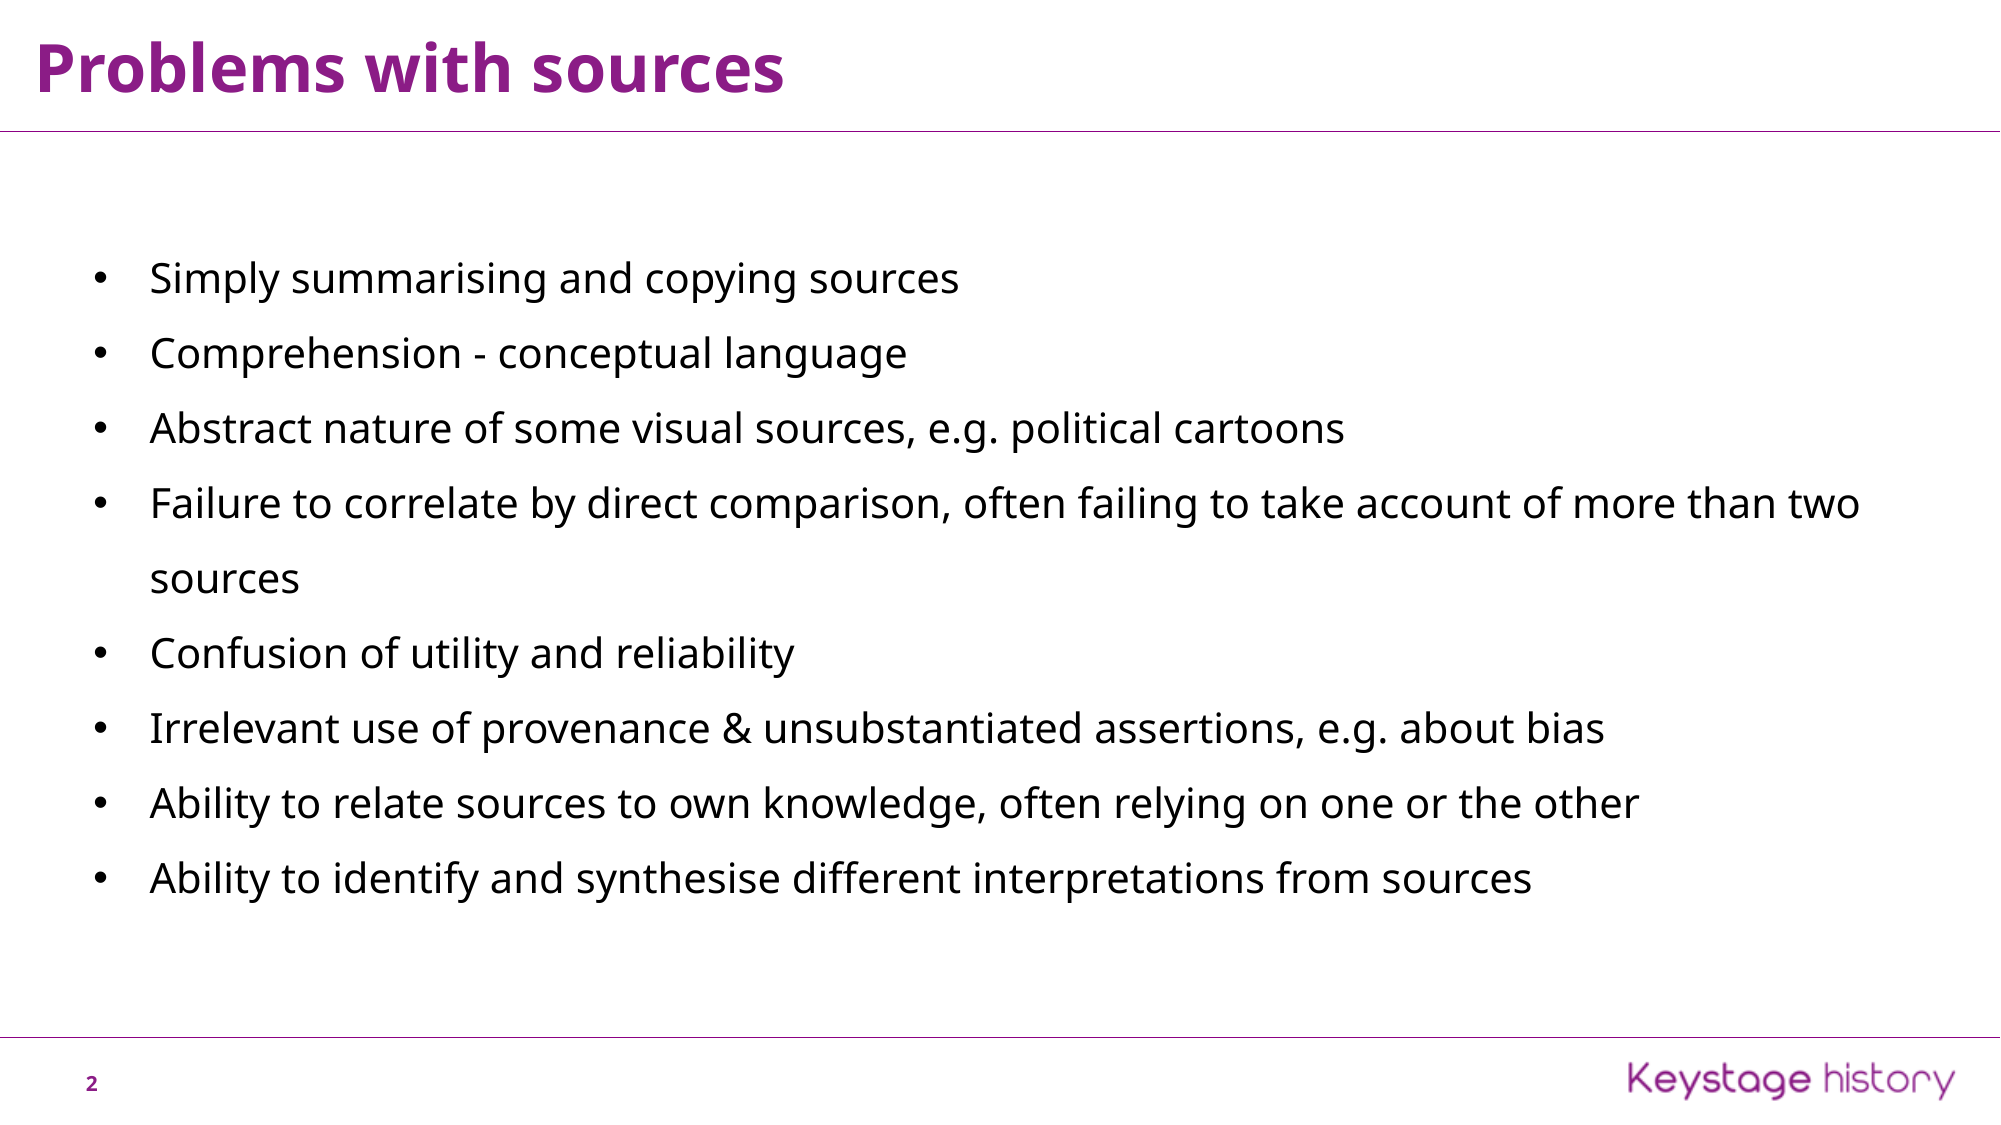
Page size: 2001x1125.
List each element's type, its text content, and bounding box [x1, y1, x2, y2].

text_box Simply summarising and copying sources Comprehension - conceptual language Abstract nature of some visual sources, e.g. political cartoons Failure to correlate by direct comparison, often failing to take account of more than two sources Confusion of utility and reliability Irrelevant use of provenance & unsubstantiated assertions, e.g. about bias Ability to relate sources to own knowledge, often relying on one or the other Ability to identify and synthesise different interpretations from sources [78, 219, 1945, 910]
list Problems with sources [19, 21, 1464, 121]
picture [1624, 1056, 1963, 1104]
